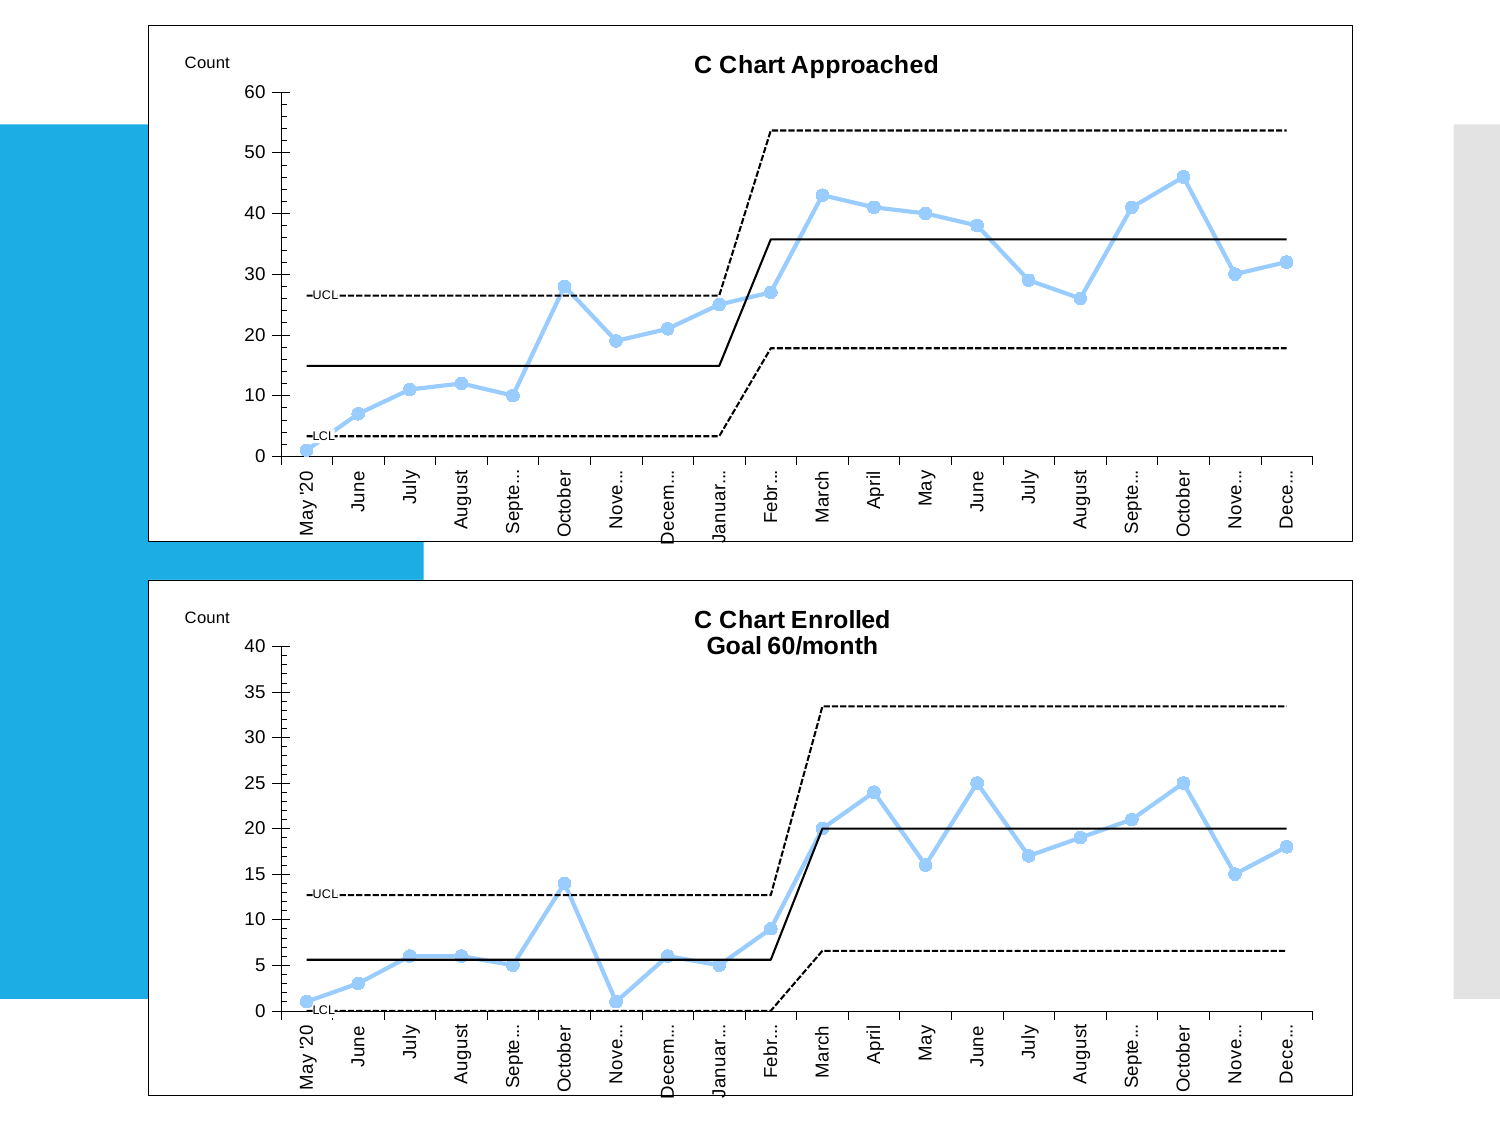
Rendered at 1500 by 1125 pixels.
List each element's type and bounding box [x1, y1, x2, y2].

chart [147, 24, 1353, 546]
chart [147, 579, 1353, 1101]
